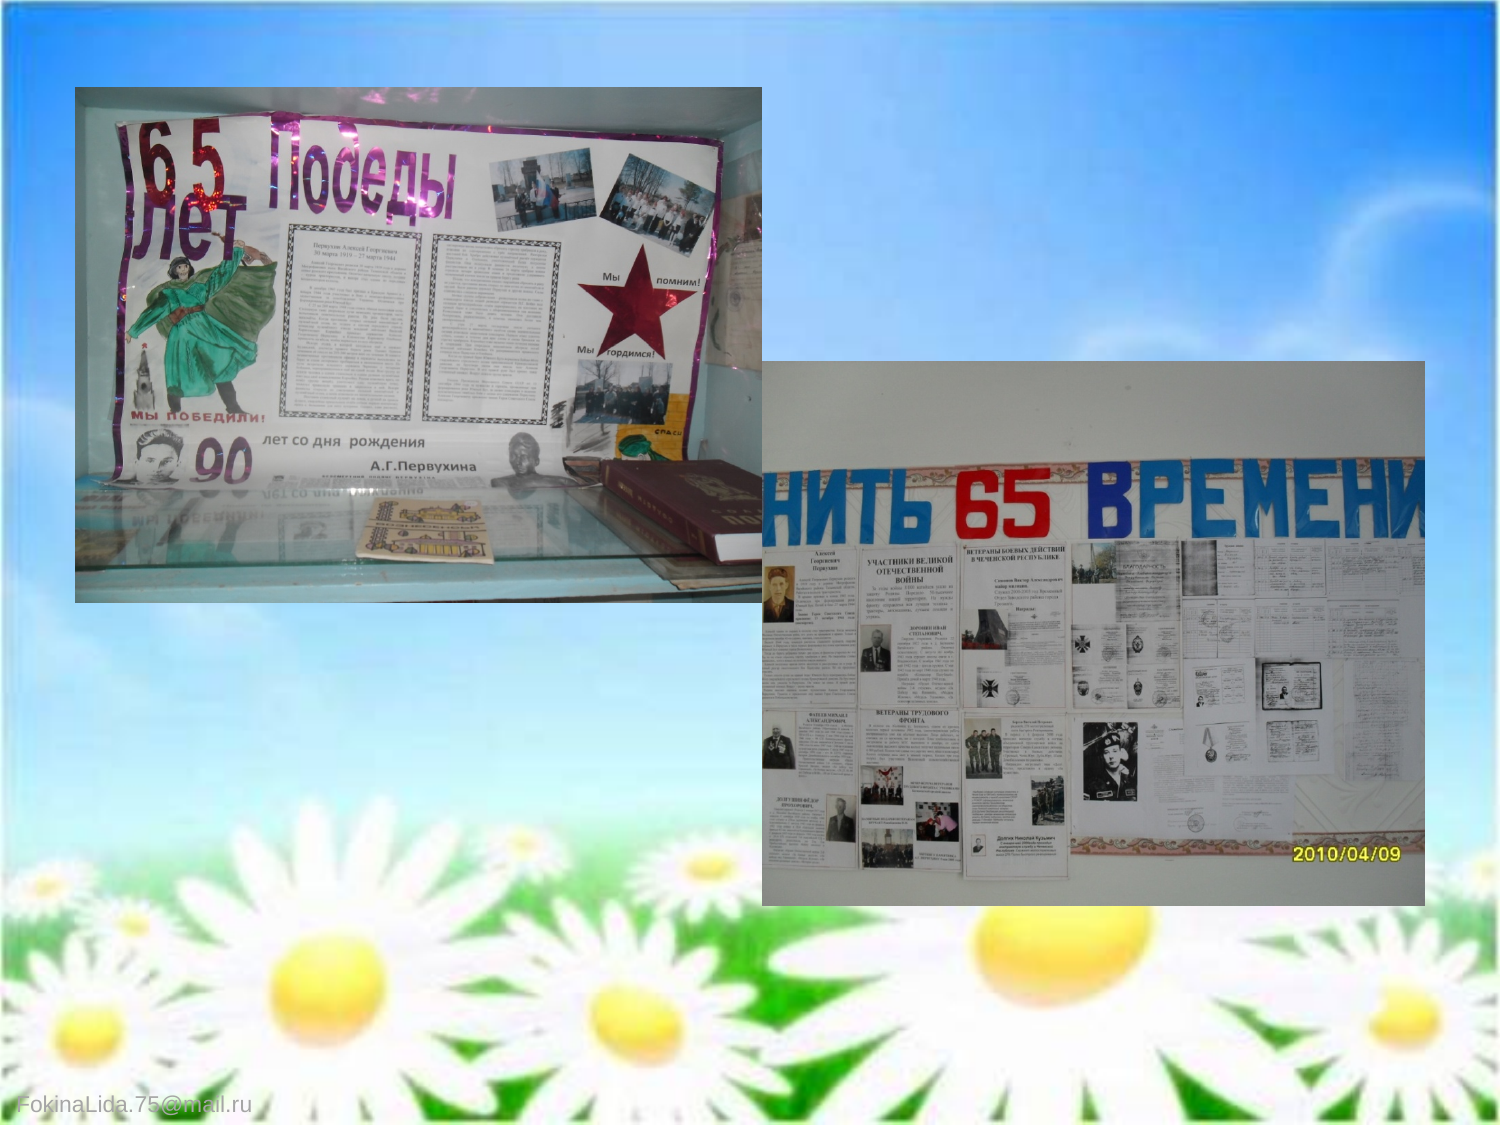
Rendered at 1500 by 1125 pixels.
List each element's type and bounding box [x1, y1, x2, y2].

list [762, 361, 1426, 906]
list [74, 87, 762, 603]
picture [0, 0, 1500, 1125]
